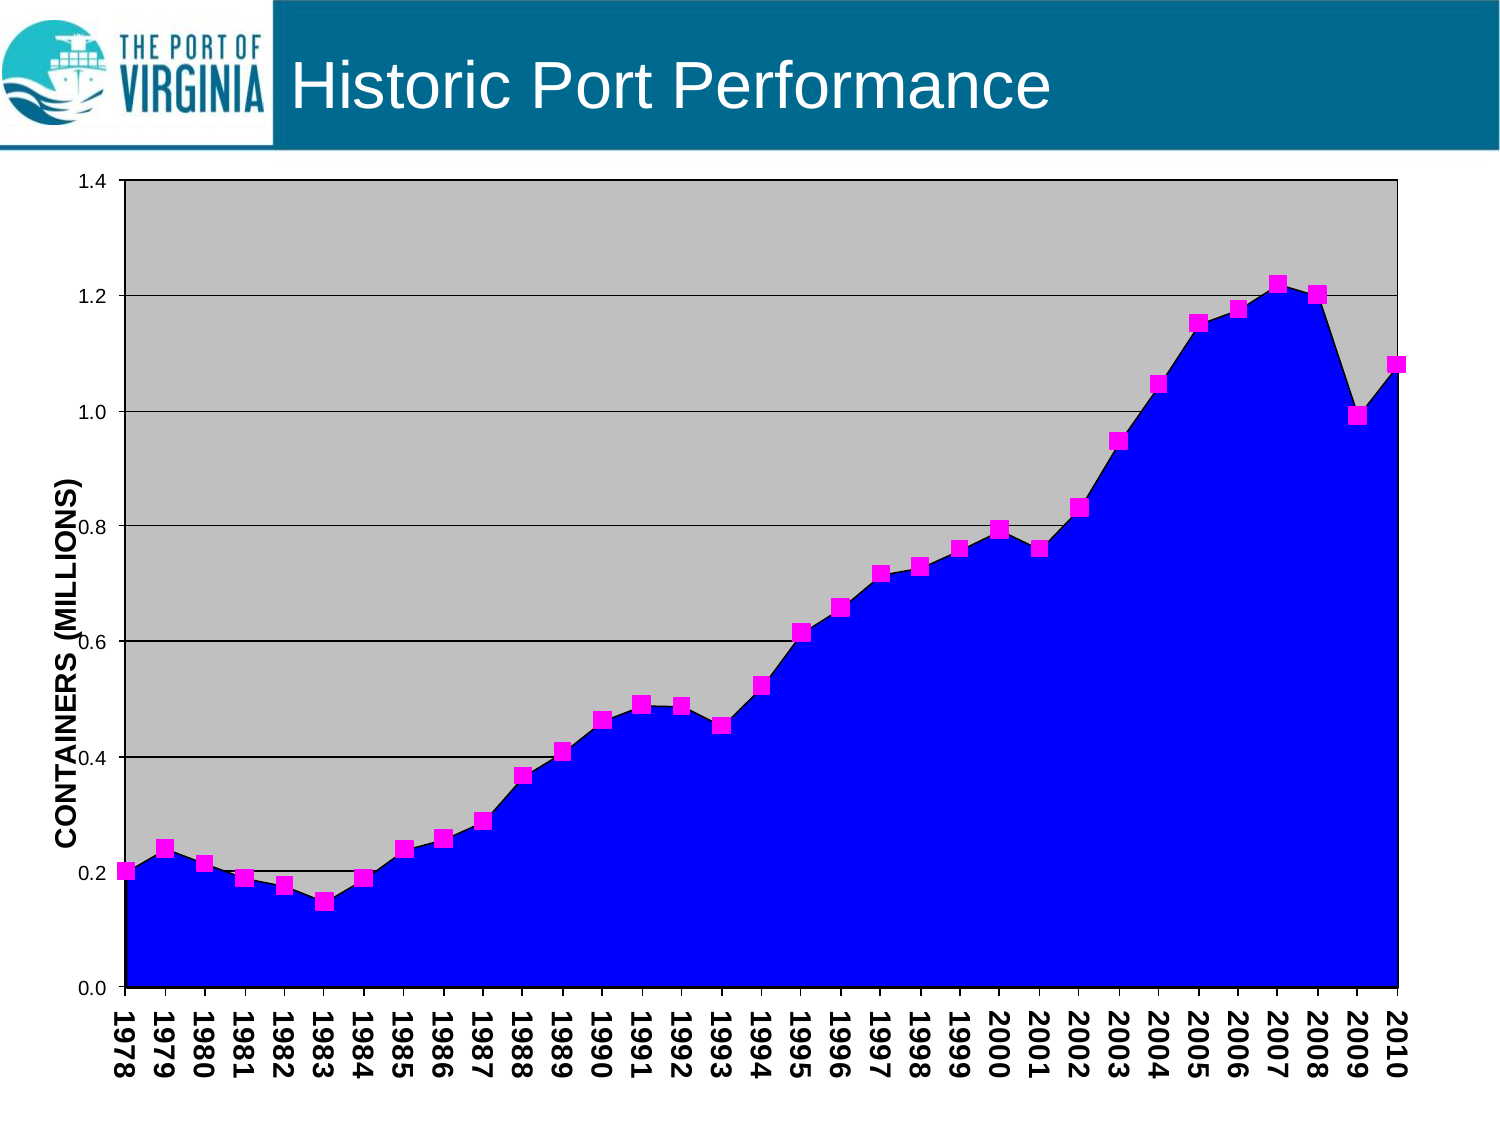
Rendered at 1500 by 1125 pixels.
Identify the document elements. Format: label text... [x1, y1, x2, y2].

picture [0, 0, 274, 146]
title Historic Port Performance [274, 0, 1351, 136]
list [19, 138, 1438, 1110]
picture [0, 0, 1500, 1125]
